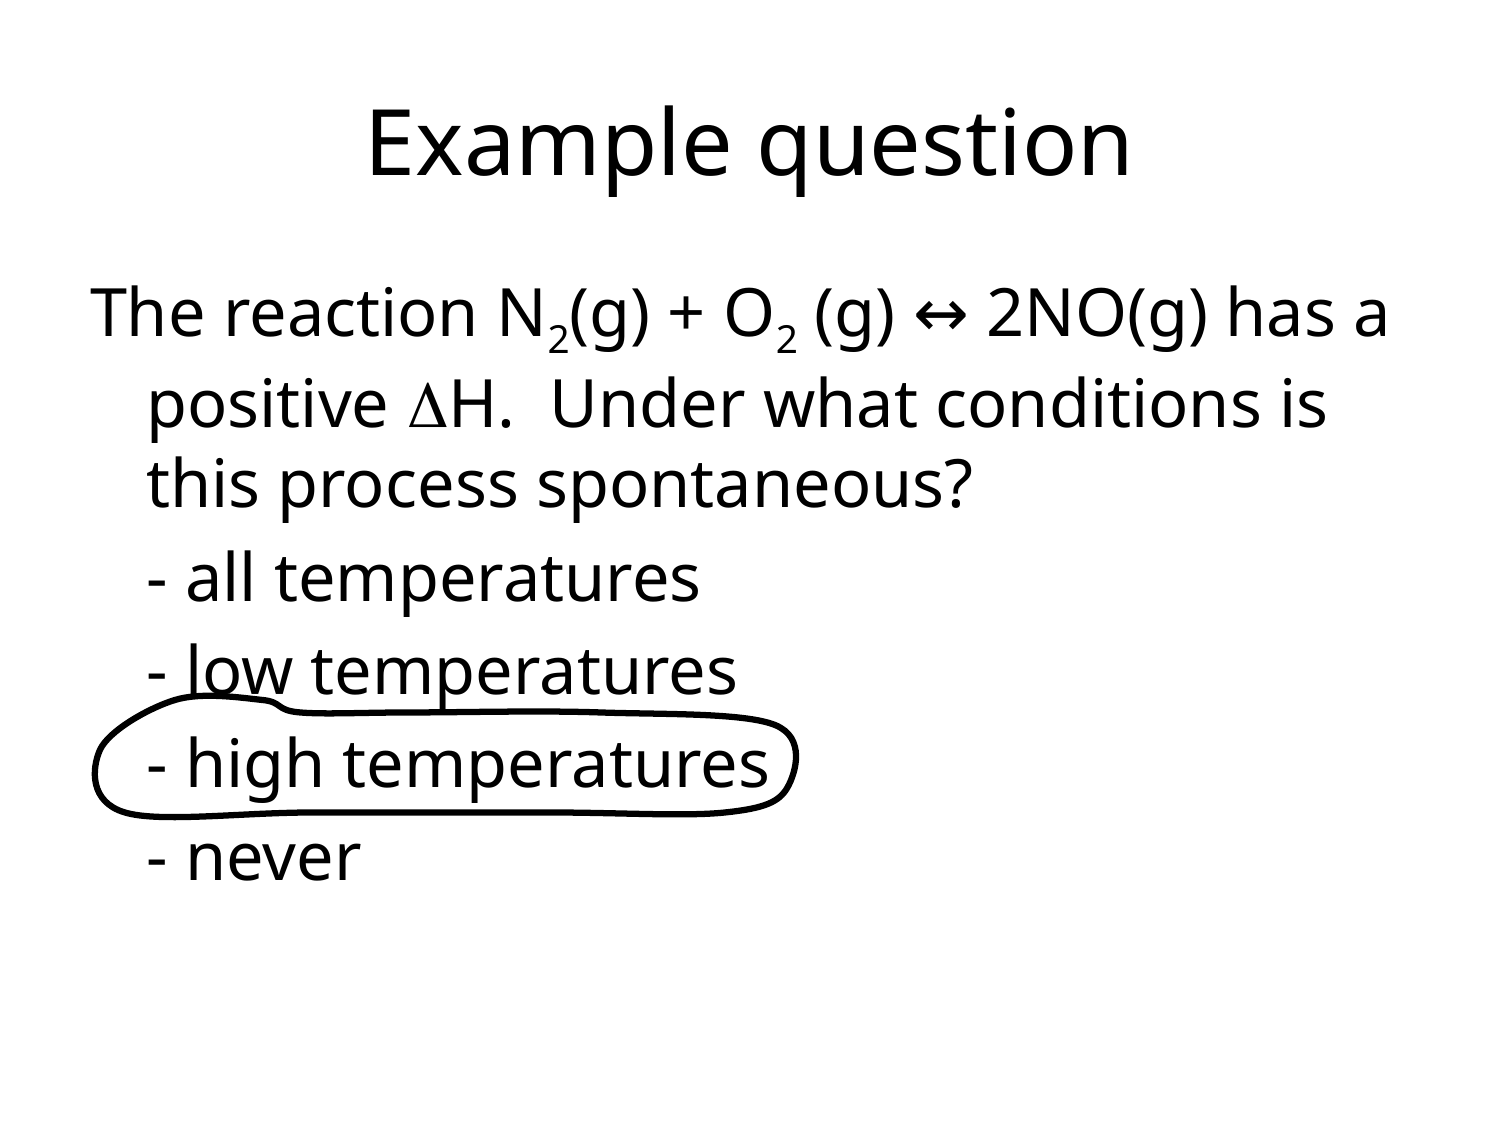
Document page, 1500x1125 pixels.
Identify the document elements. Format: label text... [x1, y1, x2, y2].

title Example question [74, 44, 1426, 233]
list The reaction N2(g) + O2 (g) ↔ 2NO(g) has a positive DH. Under what conditions is this process spontaneous? - all temperatures - low temperatures - high temperatures - never [74, 262, 1426, 1006]
text_box [94, 695, 797, 818]
